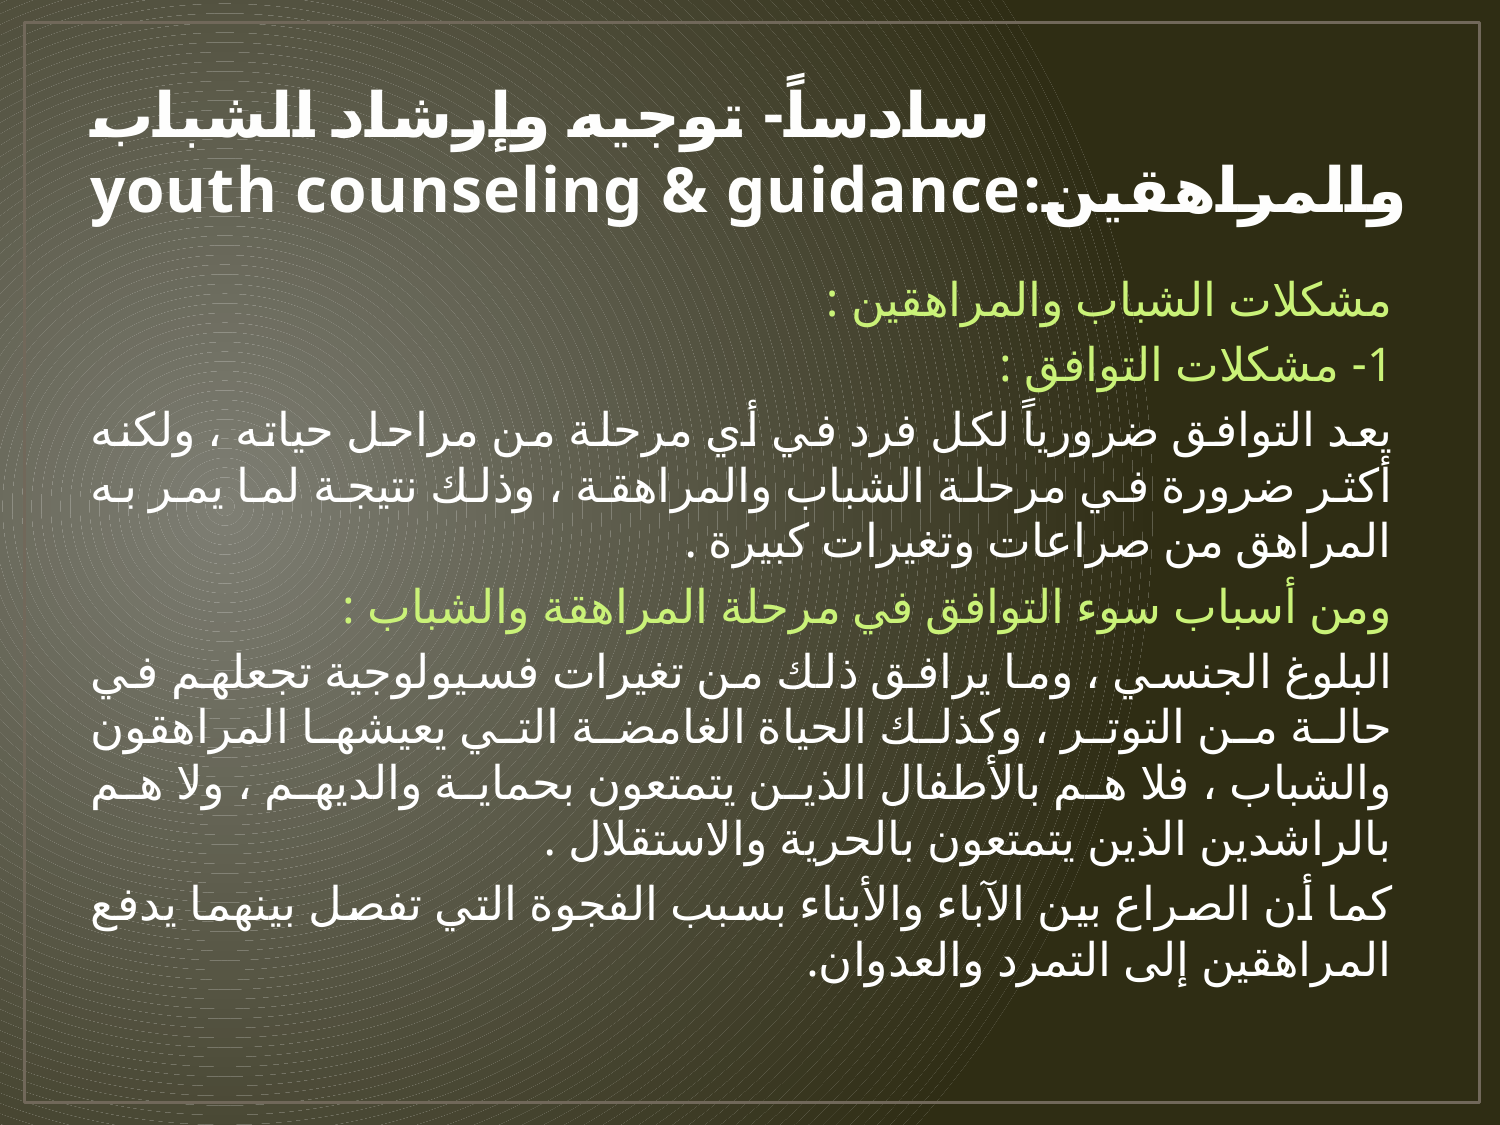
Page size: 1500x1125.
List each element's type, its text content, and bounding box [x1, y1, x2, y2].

title سادساً- توجيه وإرشاد الشباب والمراهقين:youth counseling & guidance [75, 45, 1425, 233]
list مشكلات الشباب والمراهقين : 1- مشكلات التوافق : يعد التوافق ضرورياً لكل فرد في أي مرحلة من مراحل حياته ، ولكنه أكثر ضرورة في مرحلة الشباب والمراهقة ، وذلك نتيجة لما يمر به المراهق من صراعات وتغيرات كبيرة . ومن أسباب سوء التوافق في مرحلة المراهقة والشباب : البلوغ الجنسي ، وما يرافق ذلك من تغيرات فسيولوجية تجعلهم في حالة من التوتر ، وكذلك الحياة الغامضة التي يعيشها المراهقون والشباب ، فلا هم بالأطفال الذين يتمتعون بحماية والديهم ، ولا هم بالراشدين الذين يتمتعون بالحرية والاستقلال . كما أن الصراع بين الآباء والأبناء بسبب الفجوة التي تفصل بينهما يدفع المراهقين إلى التمرد والعدوان. [75, 262, 1425, 1005]
